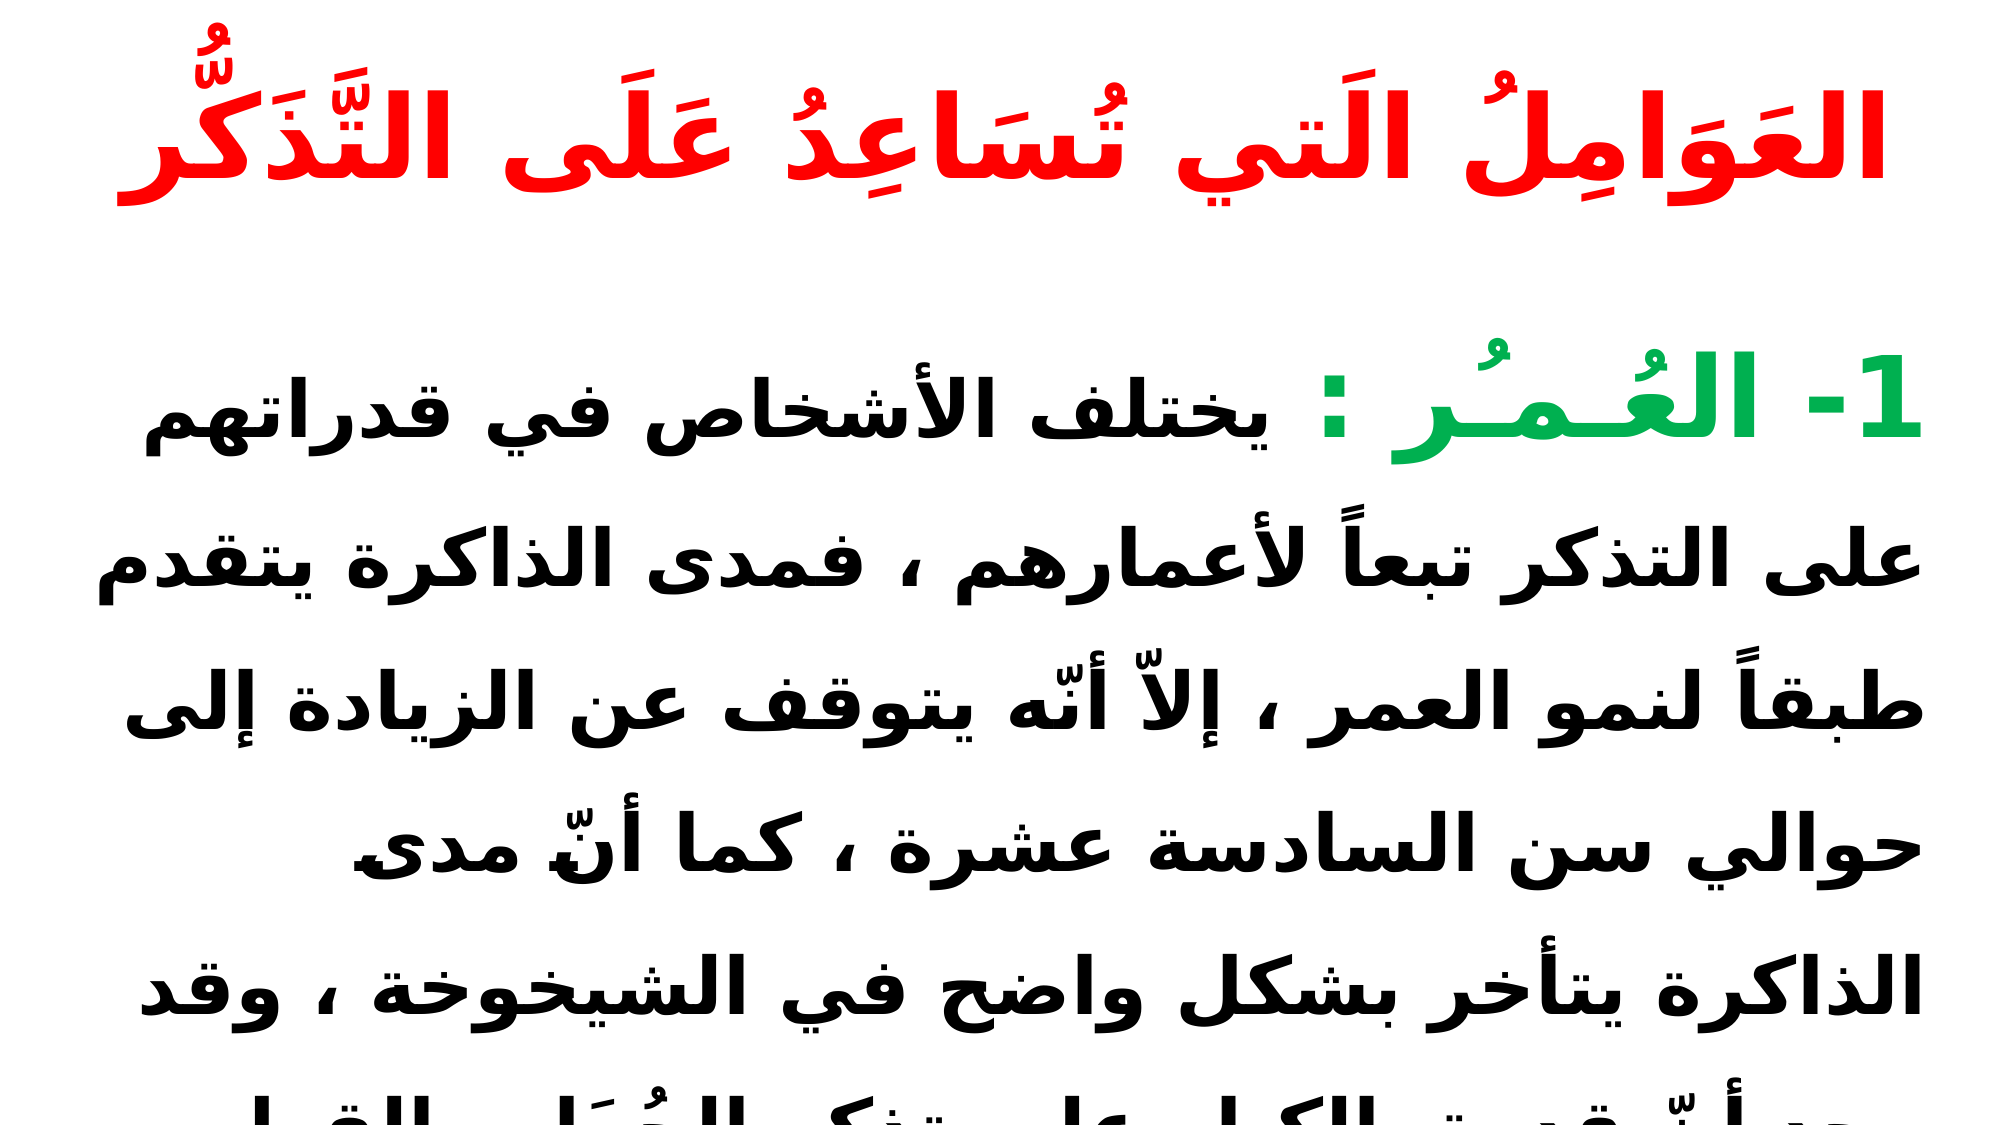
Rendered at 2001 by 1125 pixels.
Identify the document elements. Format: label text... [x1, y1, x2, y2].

title العَوَامِلُ الَتي تُسَاعِدُ عَلَى التَّذَكُّر [34, 36, 1982, 246]
list 1- العُـمـُر : يختلف الأشخاص في قدراتهم على التذكر تبعاً لأعمارهم ، فمدى الذاكرة يتقدم طبقاً لنمو العمر ، إلاّ أنّه يتوقف عن الزيادة إلى حوالي سن السادسة عشرة ، كما أنّ مدى الذاكرة يتأخر بشكل واضح في الشيخوخة ، وقد وجد أنّ قدرة الكبار على تذكر الجُمَل والقطع النثرية أقلّ من قدرة الصغار ، بسبب صعوبة قدرتهم على ربط المعلومات الجديدة مع المعلومات القديمة . [50, 249, 1944, 1096]
